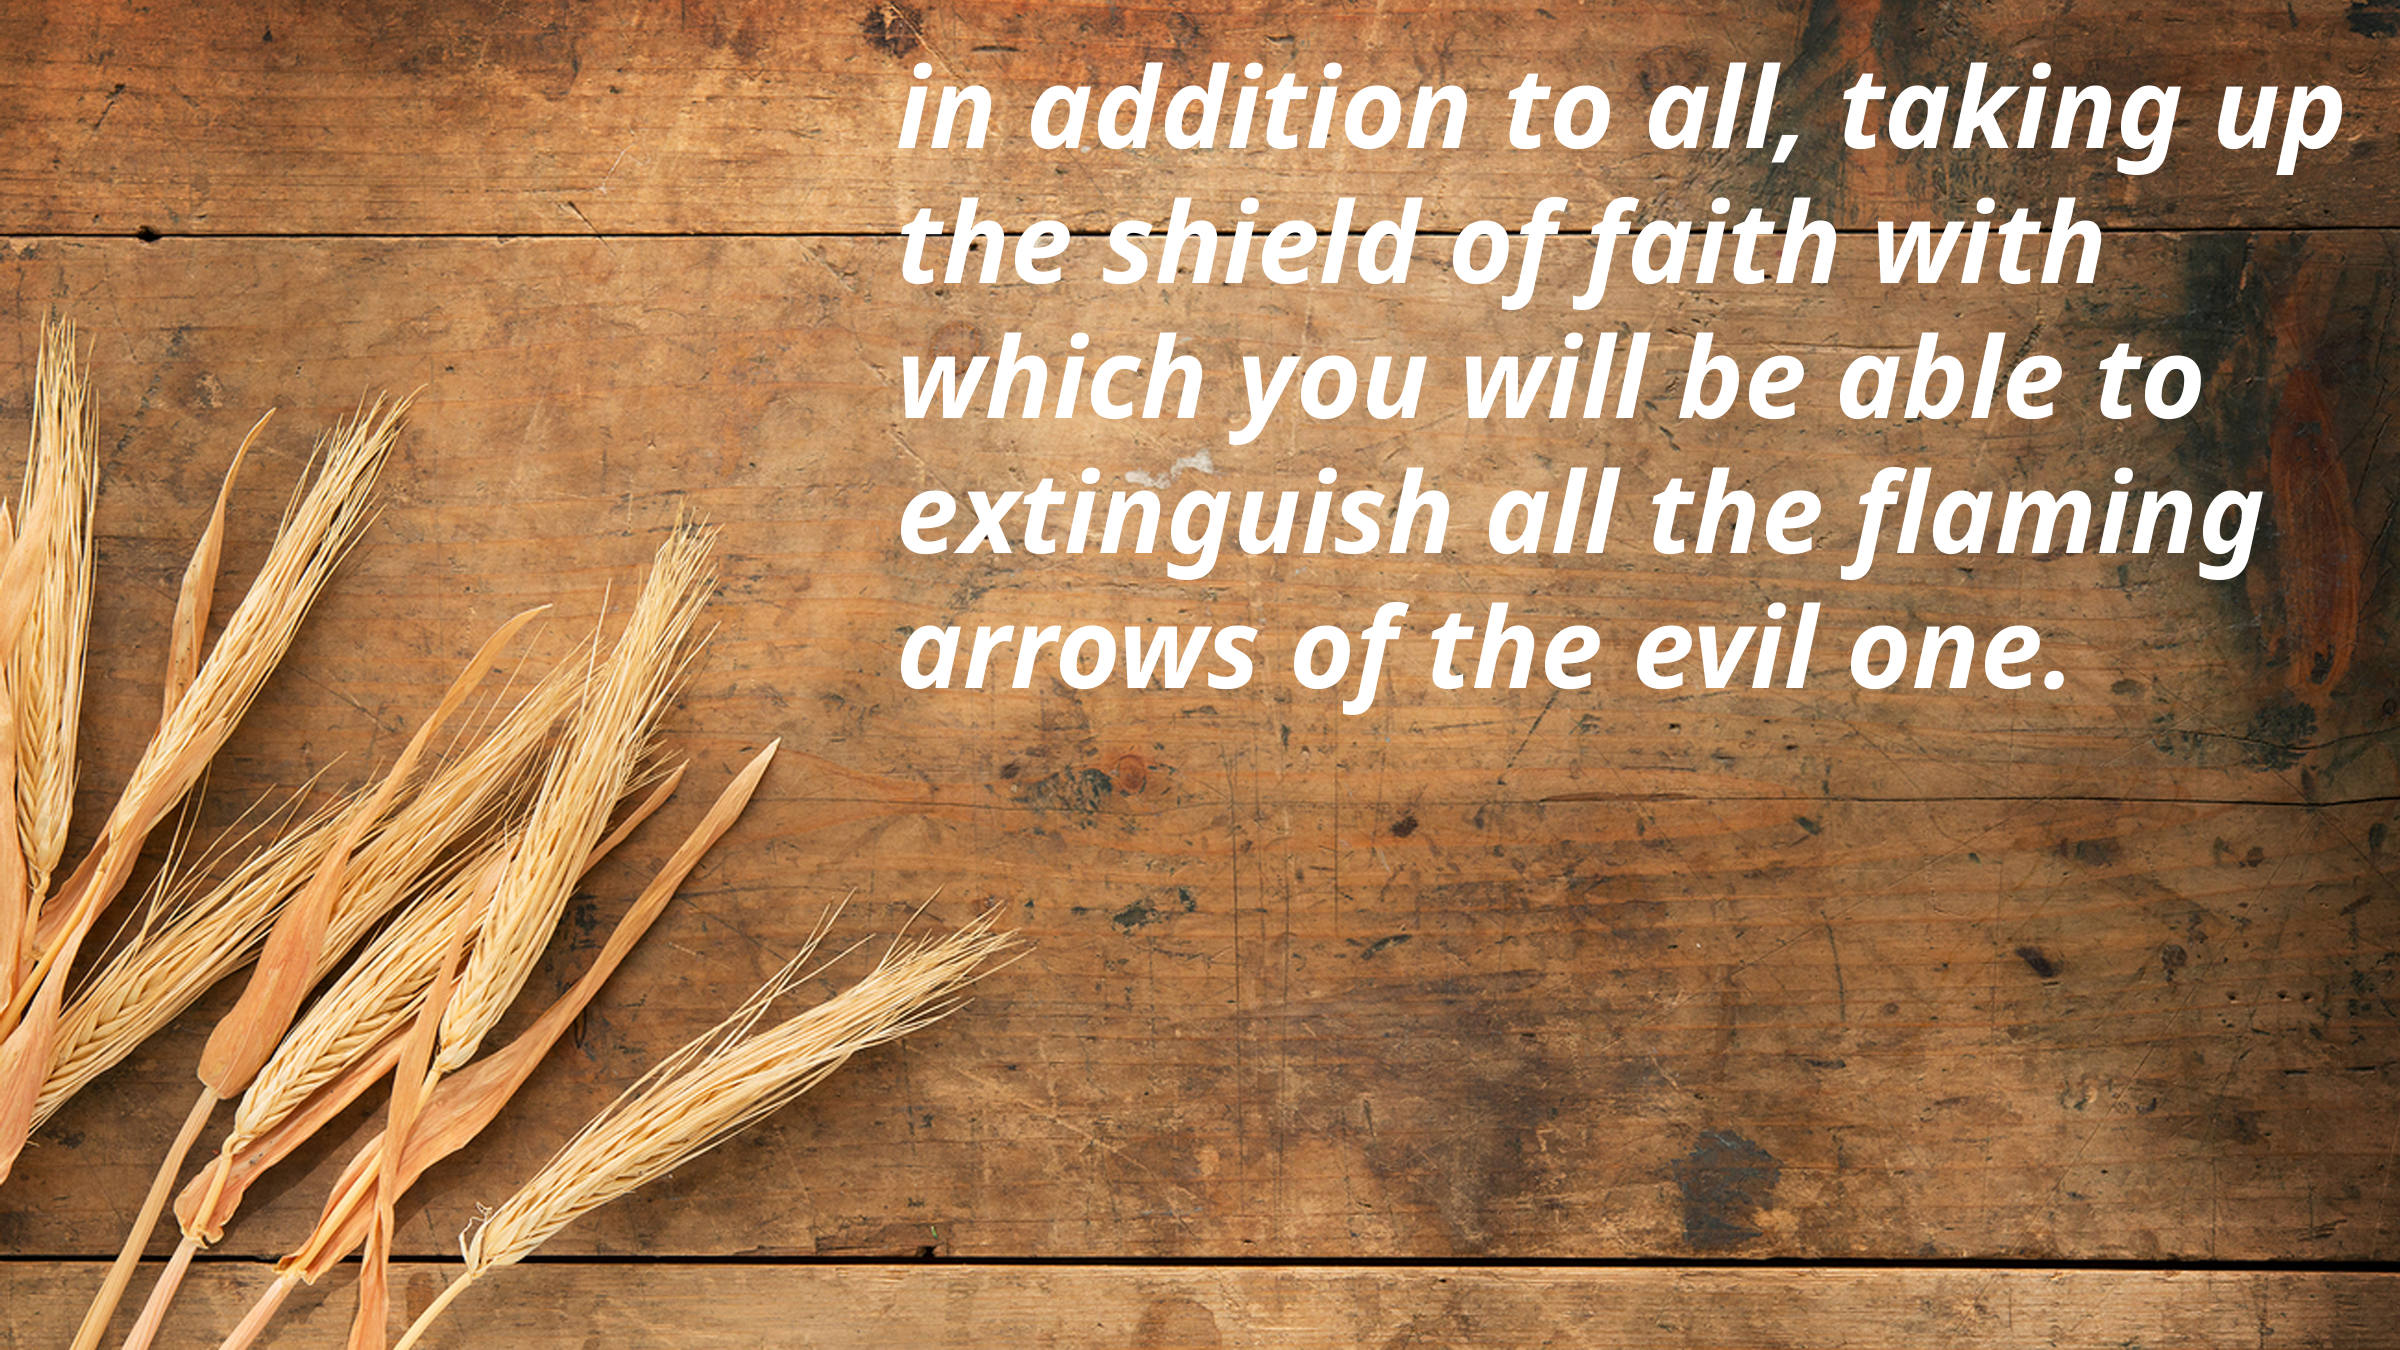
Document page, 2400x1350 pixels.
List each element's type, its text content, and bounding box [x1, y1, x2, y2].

picture [0, 0, 2400, 1350]
list in addition to all, taking up the shield of faith with which you will be able to extinguish all the flaming arrows of the evil one. [875, 24, 2375, 1350]
